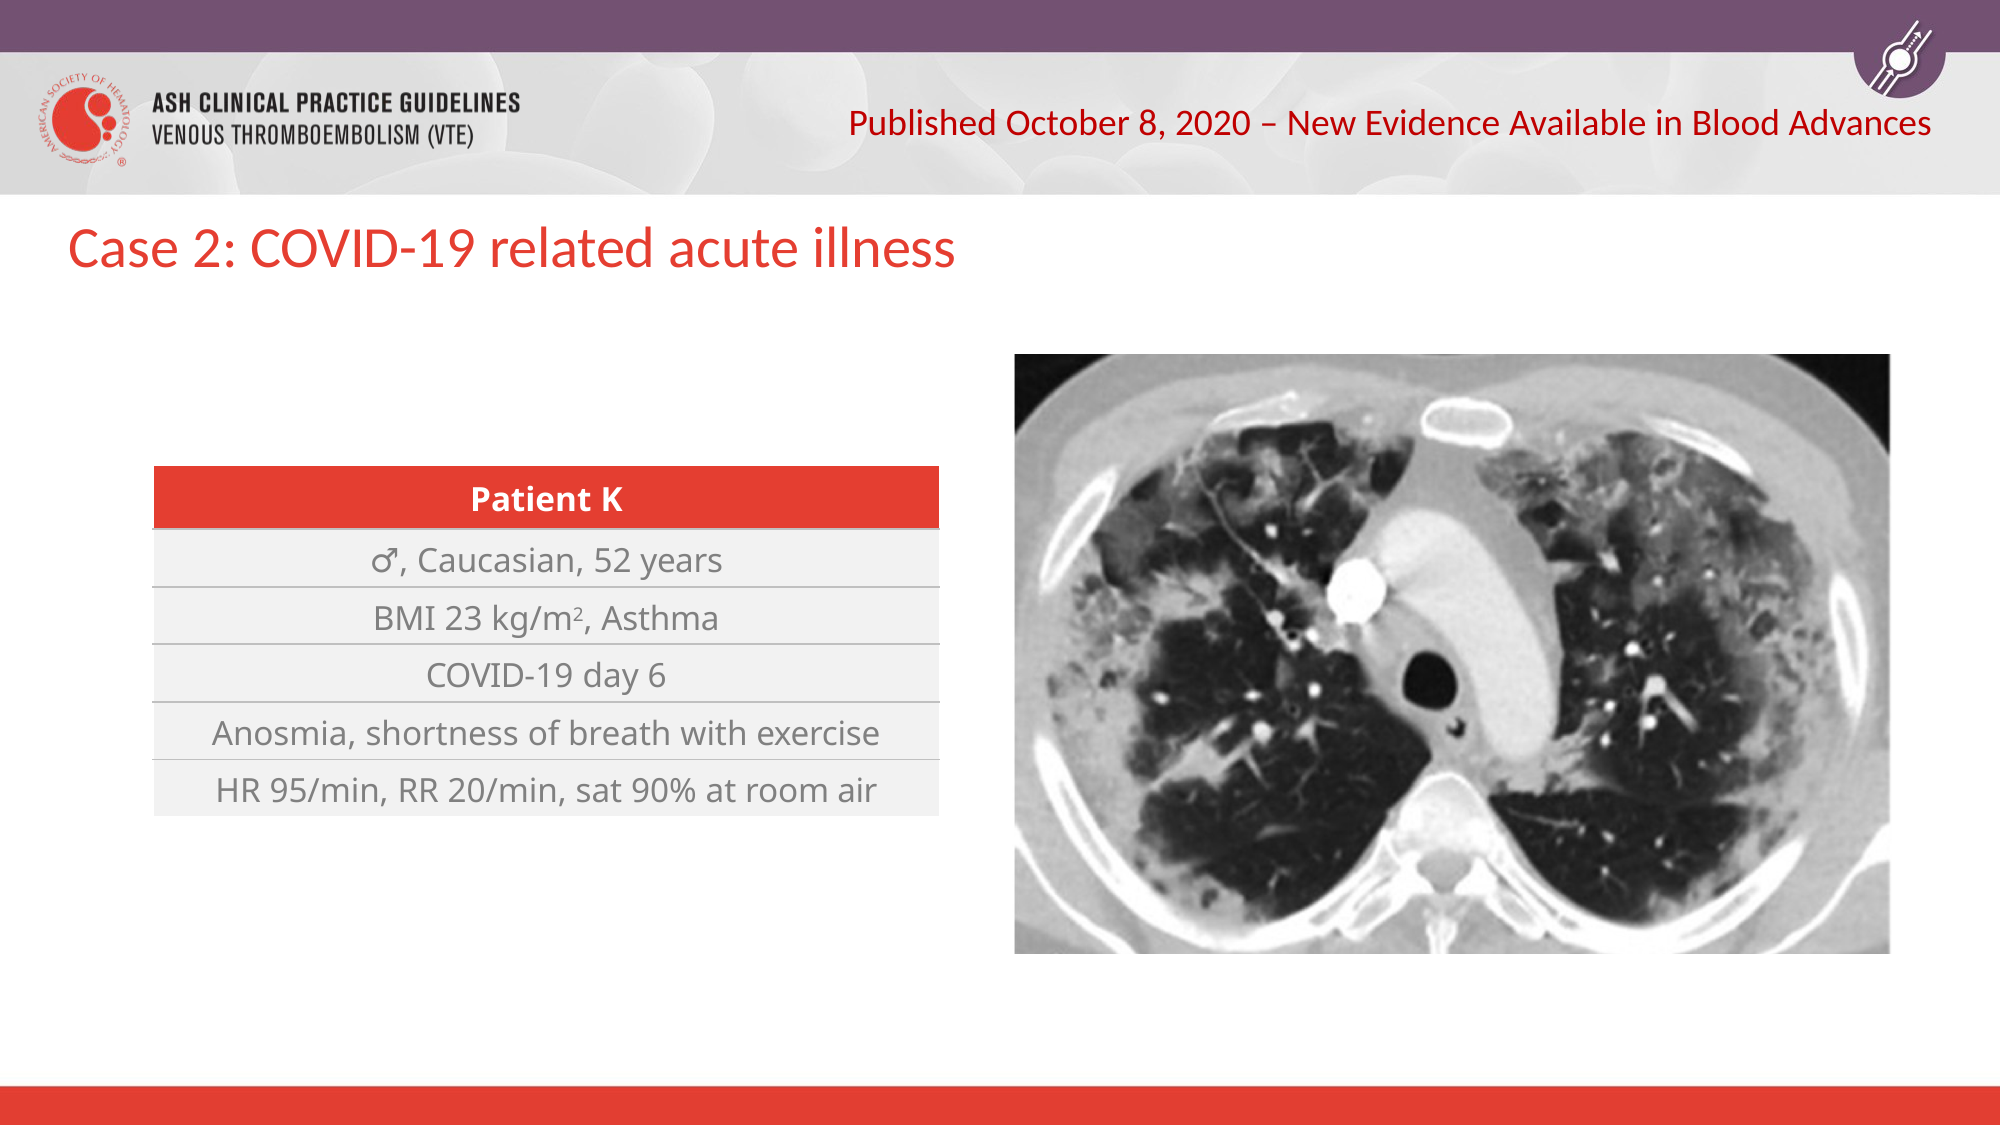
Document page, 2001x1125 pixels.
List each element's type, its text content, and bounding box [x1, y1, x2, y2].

table_header Patient K [154, 466, 939, 528]
table_cell HR 95/min, RR 20/min, sat 90% at room air [154, 760, 939, 816]
table_cell COVID-19 day 6 [154, 645, 939, 701]
text_box Case 2: COVID-19 related acute illness [66, 207, 846, 279]
table_cell ♂, Caucasian, 52 years [154, 530, 939, 586]
table_cell BMI 23 kg/m2, Asthma [154, 588, 939, 643]
title Published October 8, 2020 – New Evidence Available in Blood Advances [846, 95, 1938, 286]
picture [0, 0, 2000, 1125]
table_cell Anosmia, shortness of breath with exercise [154, 703, 939, 759]
